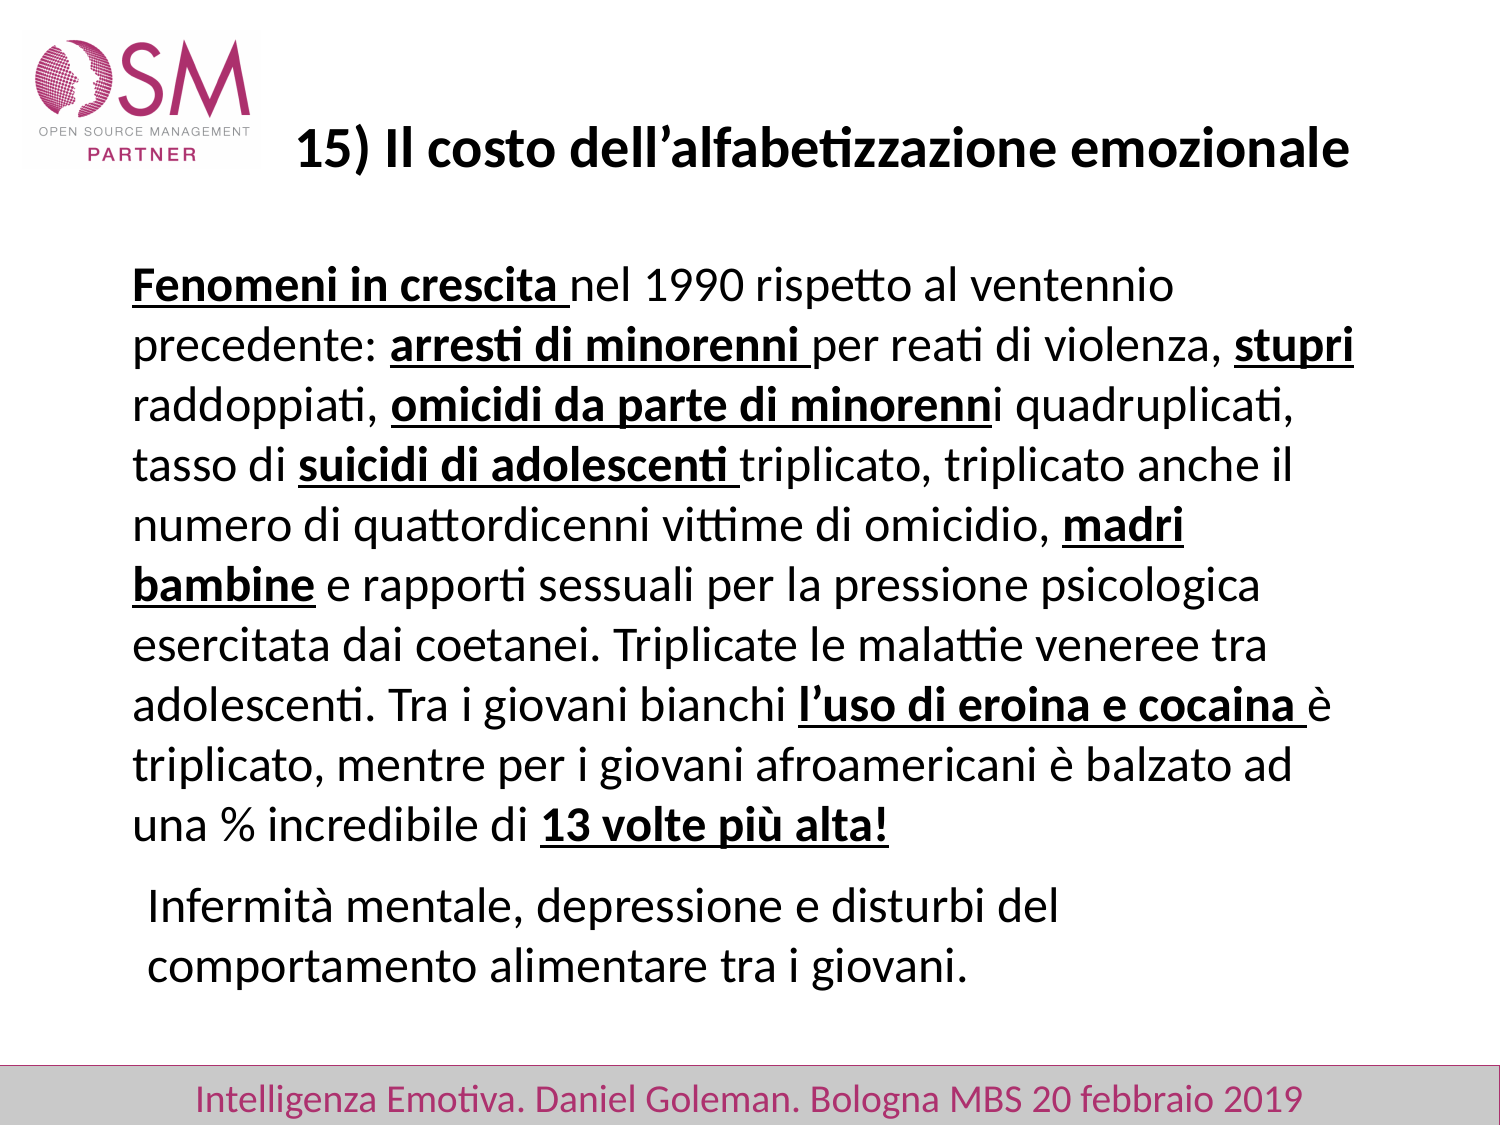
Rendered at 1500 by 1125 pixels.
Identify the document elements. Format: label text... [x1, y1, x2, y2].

text_box 15) Il costo dell’alfabetizzazione emozionale [279, 102, 1379, 187]
text_box Infermità mentale, depressione e disturbi del comportamento alimentare tra i giovani. [132, 865, 1306, 1000]
text_box Fenomeni in crescita nel 1990 rispetto al ventennio precedente: arresti di minorenni per reati di violenza, stupri raddoppiati, omicidi da parte di minorenni quadruplicati, tasso di suicidi di adolescenti triplicato, triplicato anche il numero di quattordicenni vittime di omicidio, madri bambine e rapporti sessuali per la pressione psicologica esercitata dai coetanei. Triplicate le malattie veneree tra adolescenti. Tra i giovani bianchi l’uso di eroina e cocaina è triplicato, mentre per i giovani afroamericani è balzato ad una % incredibile di 13 volte più alta! [117, 244, 1373, 859]
text_box Intelligenza Emotiva. Daniel Goleman. Bologna MBS 20 febbraio 2019 [0, 1065, 1500, 1125]
picture [22, 30, 261, 169]
